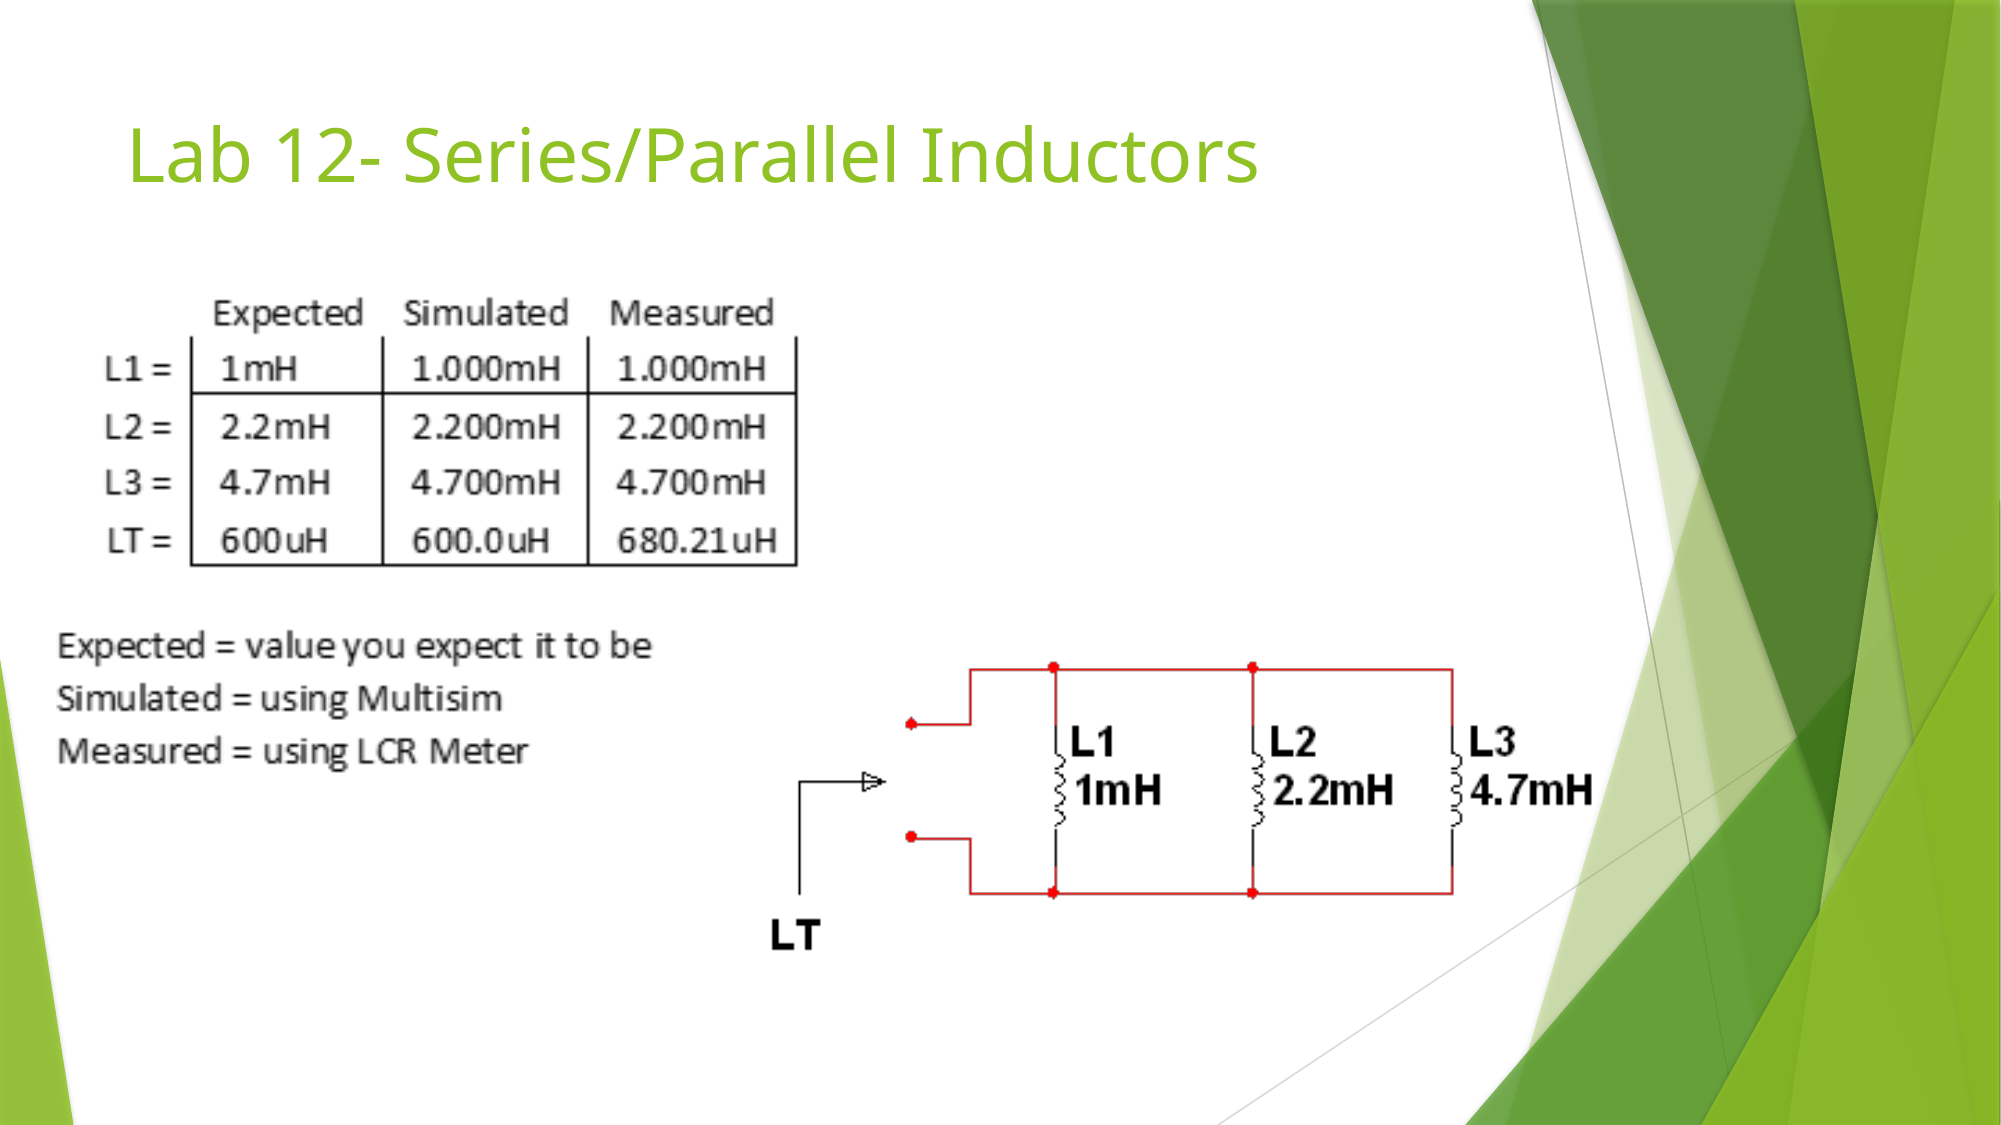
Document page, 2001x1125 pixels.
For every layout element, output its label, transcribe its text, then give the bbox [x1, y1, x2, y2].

picture [30, 268, 1617, 968]
title Lab 12- Series/Parallel Inductors [111, 99, 1522, 317]
